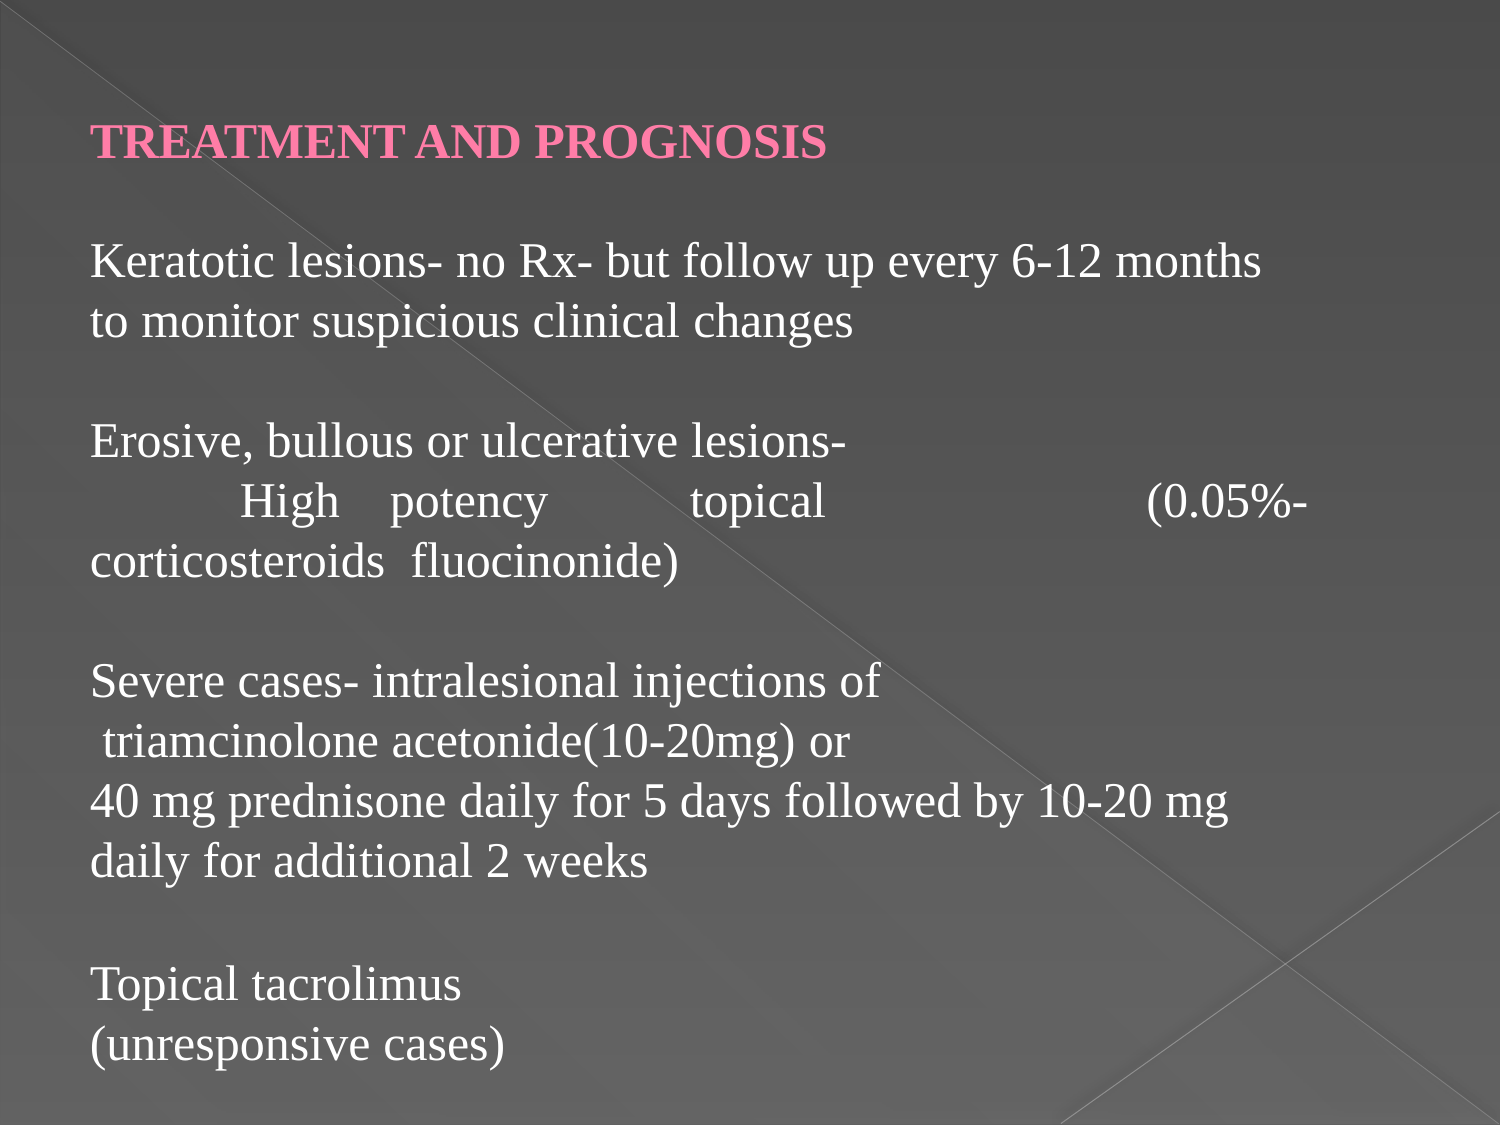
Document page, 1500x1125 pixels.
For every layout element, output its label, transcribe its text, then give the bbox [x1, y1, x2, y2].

title TREATMENT AND PROGNOSIS [87, 42, 841, 225]
text_box Erosive, bullous or ulcerative lesions- High potency topical corticosteroids fluocinonide) [87, 405, 1095, 588]
text_box Severe cases- intralesional injections of triamcinolone acetonide(10-20mg) or 40 mg prednisone daily for 5 days followed by 10-20 mg daily for additional 2 weeks Topical tacrolimus (unresponsive cases) [87, 645, 1311, 1071]
text_box (0.05%- [1144, 465, 1312, 528]
text_box Keratotic lesions- no Rx- but follow up every 6-12 months to monitor suspicious clinical changes [87, 225, 1311, 348]
